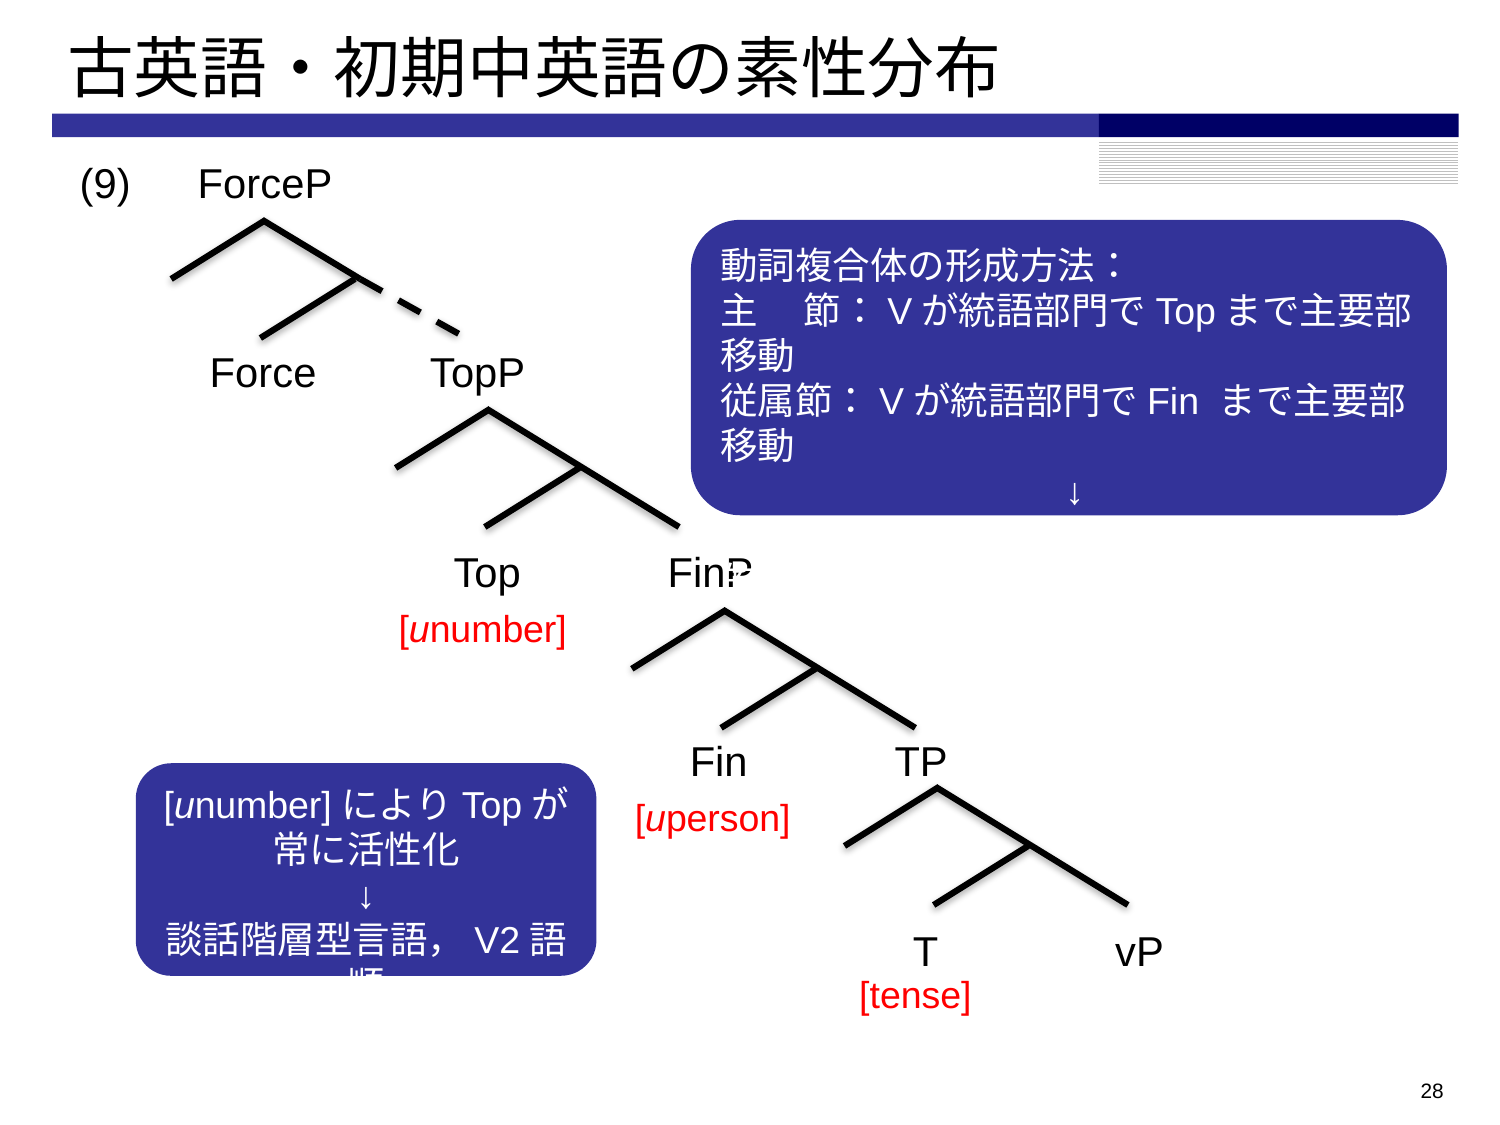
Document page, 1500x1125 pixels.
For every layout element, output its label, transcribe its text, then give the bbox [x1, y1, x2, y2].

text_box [359, 278, 467, 339]
text_box FinP [631, 538, 798, 604]
text_box T [856, 916, 987, 964]
title 古英語・初期中英語の素性分布 [51, 18, 1459, 114]
text_box TopP [383, 338, 550, 403]
text_box Force [194, 338, 337, 403]
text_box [631, 609, 916, 729]
text_box ForceP [182, 149, 361, 214]
text_box Fin [643, 736, 786, 786]
text_box [unumber] [383, 597, 597, 658]
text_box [262, 219, 361, 280]
text_box (9) [64, 149, 160, 214]
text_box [844, 786, 1129, 906]
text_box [395, 408, 680, 528]
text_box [170, 219, 261, 280]
text_box 動詞複合体の形成方法： 主 節：Vが統語部門でTopまで主要部移動 従属節：Vが統語部門でFin まで主要部移動 ↓ 形態部門でTopとFinに形態的融合 (morphological merger) を適用 [688, 217, 1450, 518]
text_box [uperson] [620, 786, 833, 847]
text_box [tense] [844, 964, 1010, 1024]
text_box [unumber]によりTopが 常に活性化 ↓ 談話階層型言語，V2語順 [133, 761, 599, 978]
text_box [260, 284, 354, 339]
text_box TP [879, 727, 998, 785]
text_box vP [1068, 916, 1199, 982]
text_box Top [407, 538, 550, 597]
slide_number 27 [1108, 1070, 1459, 1115]
